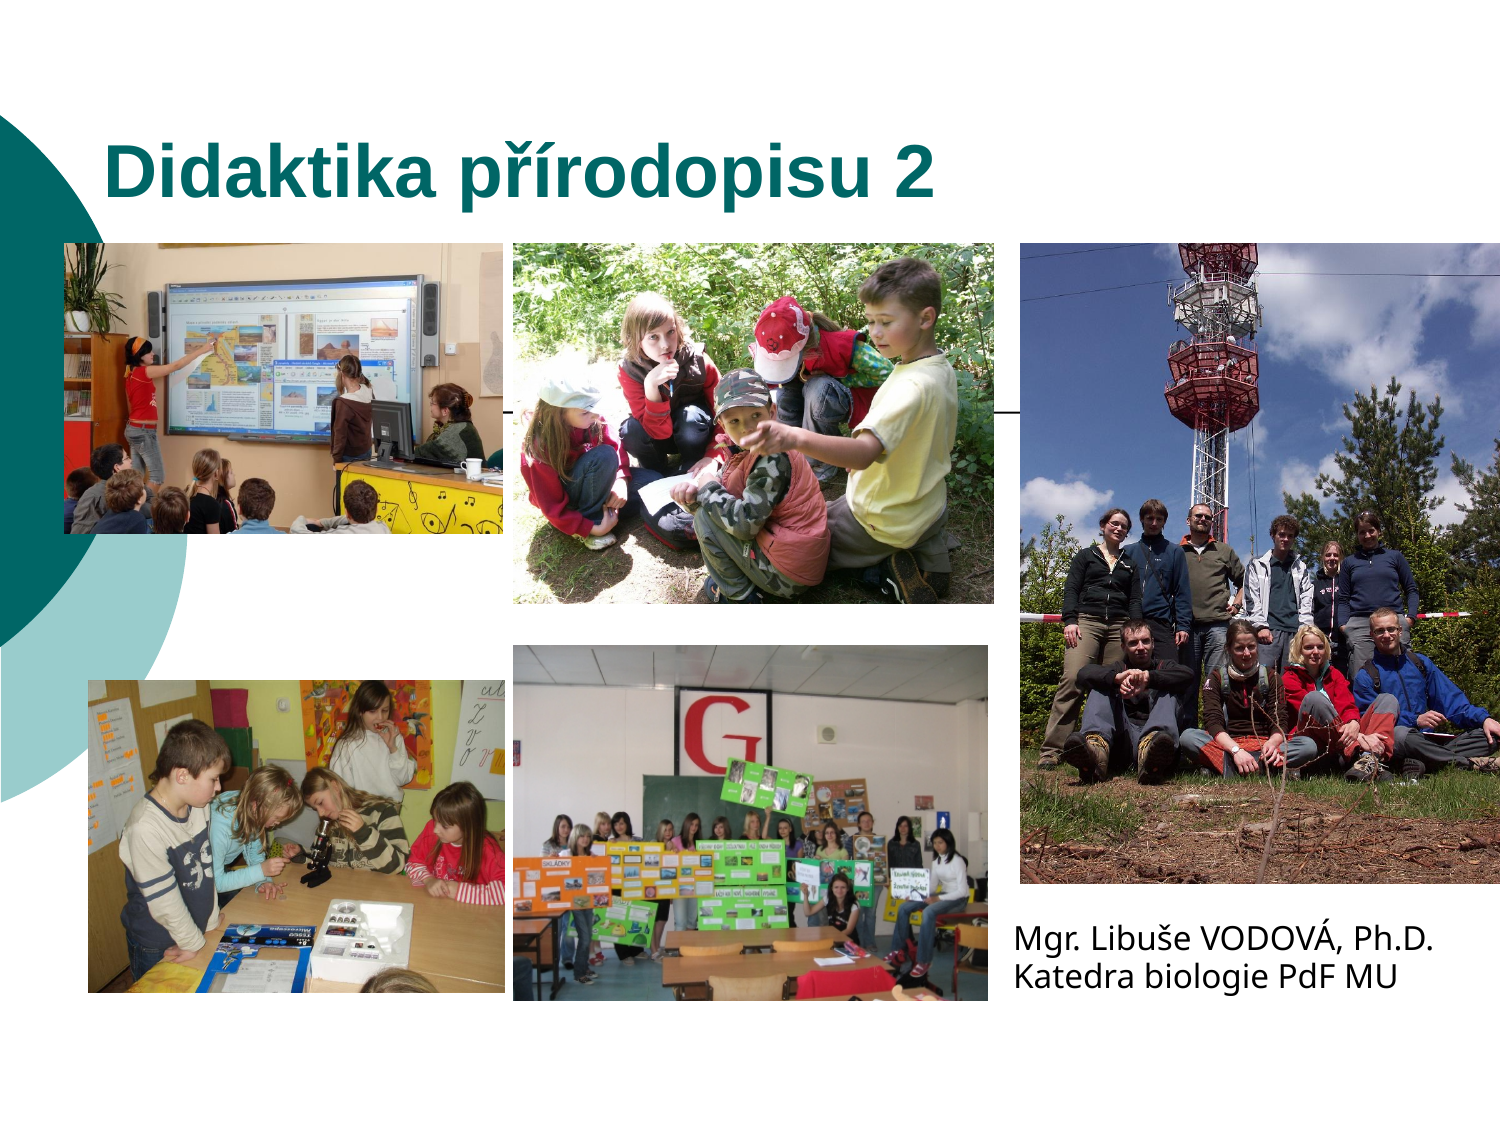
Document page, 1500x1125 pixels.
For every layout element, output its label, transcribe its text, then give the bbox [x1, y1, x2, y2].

picture [88, 680, 505, 993]
picture [513, 644, 988, 1002]
picture [513, 243, 994, 604]
picture [64, 243, 504, 535]
subtitle Mgr. Libuše VODOVÁ, Ph.D. Katedra biologie PdF MU [997, 916, 1500, 1009]
title Didaktika přírodopisu 2 [88, 30, 1365, 221]
picture [1019, 243, 1500, 884]
